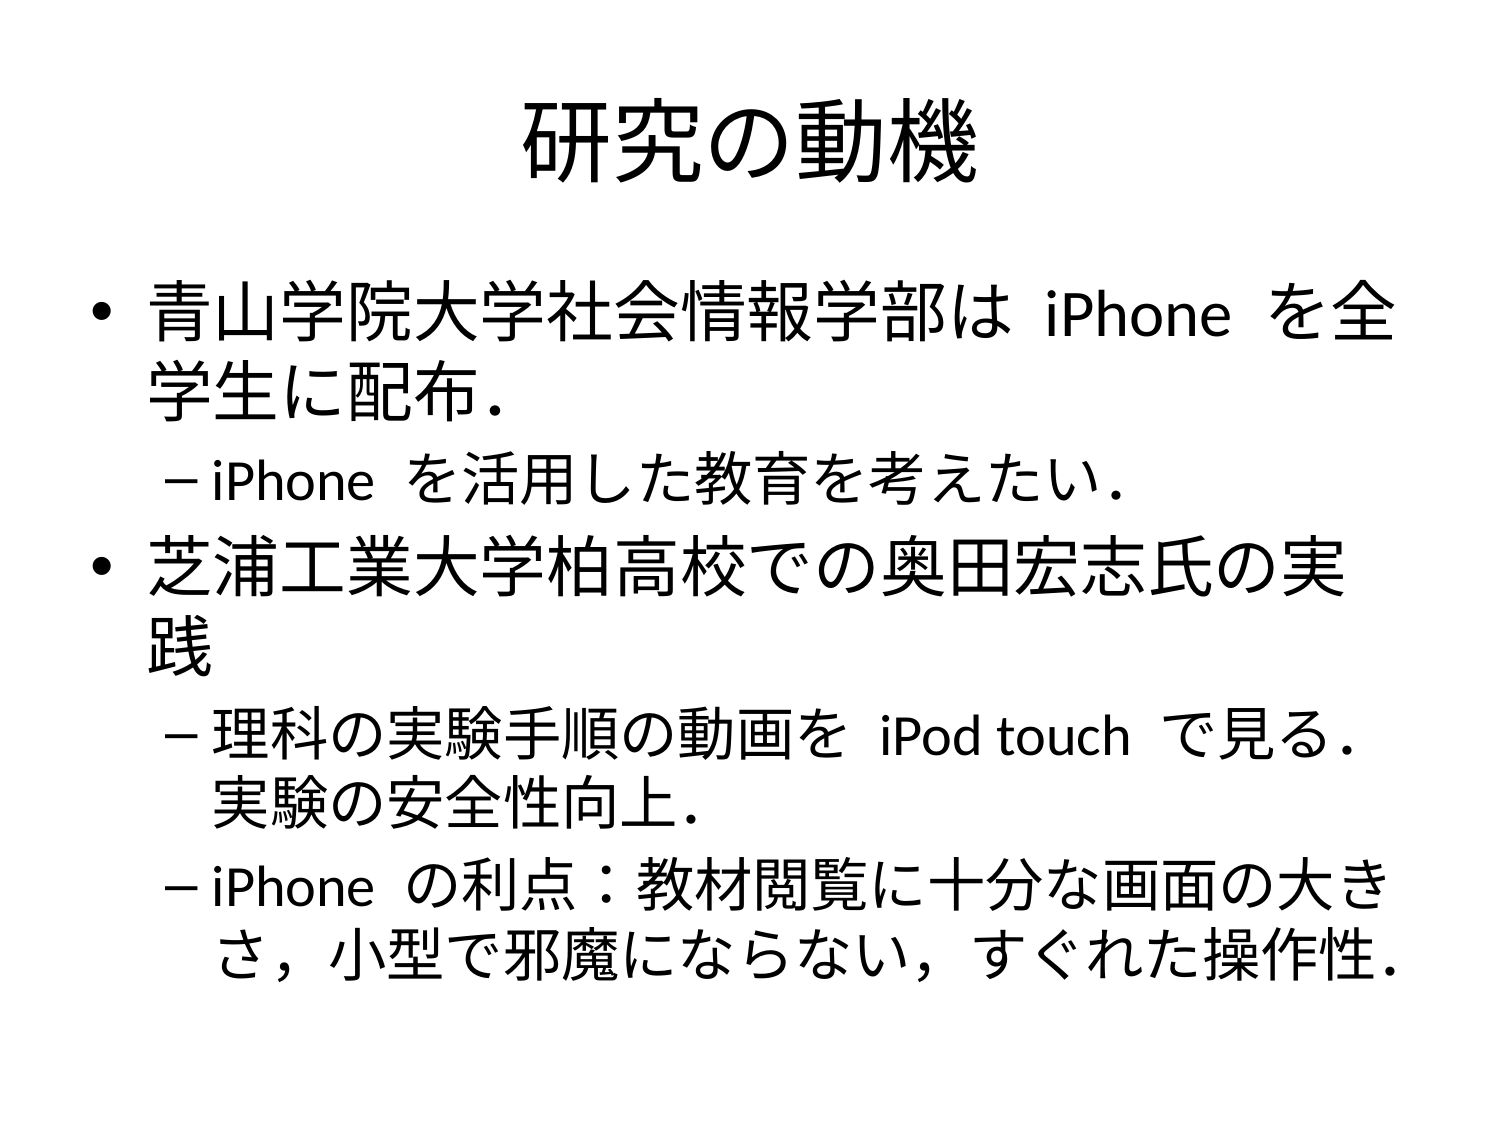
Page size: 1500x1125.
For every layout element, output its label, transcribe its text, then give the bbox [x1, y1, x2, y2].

list 青山学院大学社会情報学部は iPhone を全学生に配布． iPhone を活用した教育を考えたい． 芝浦工業大学柏高校での奥田宏志氏の実践 理科の実験手順の動画を iPod touch で見る．実験の安全性向上． iPhone の利点：教材閲覧に十分な画面の大きさ，小型で邪魔にならない，すぐれた操作性． [75, 262, 1425, 1005]
title 研究の動機 [75, 45, 1425, 233]
